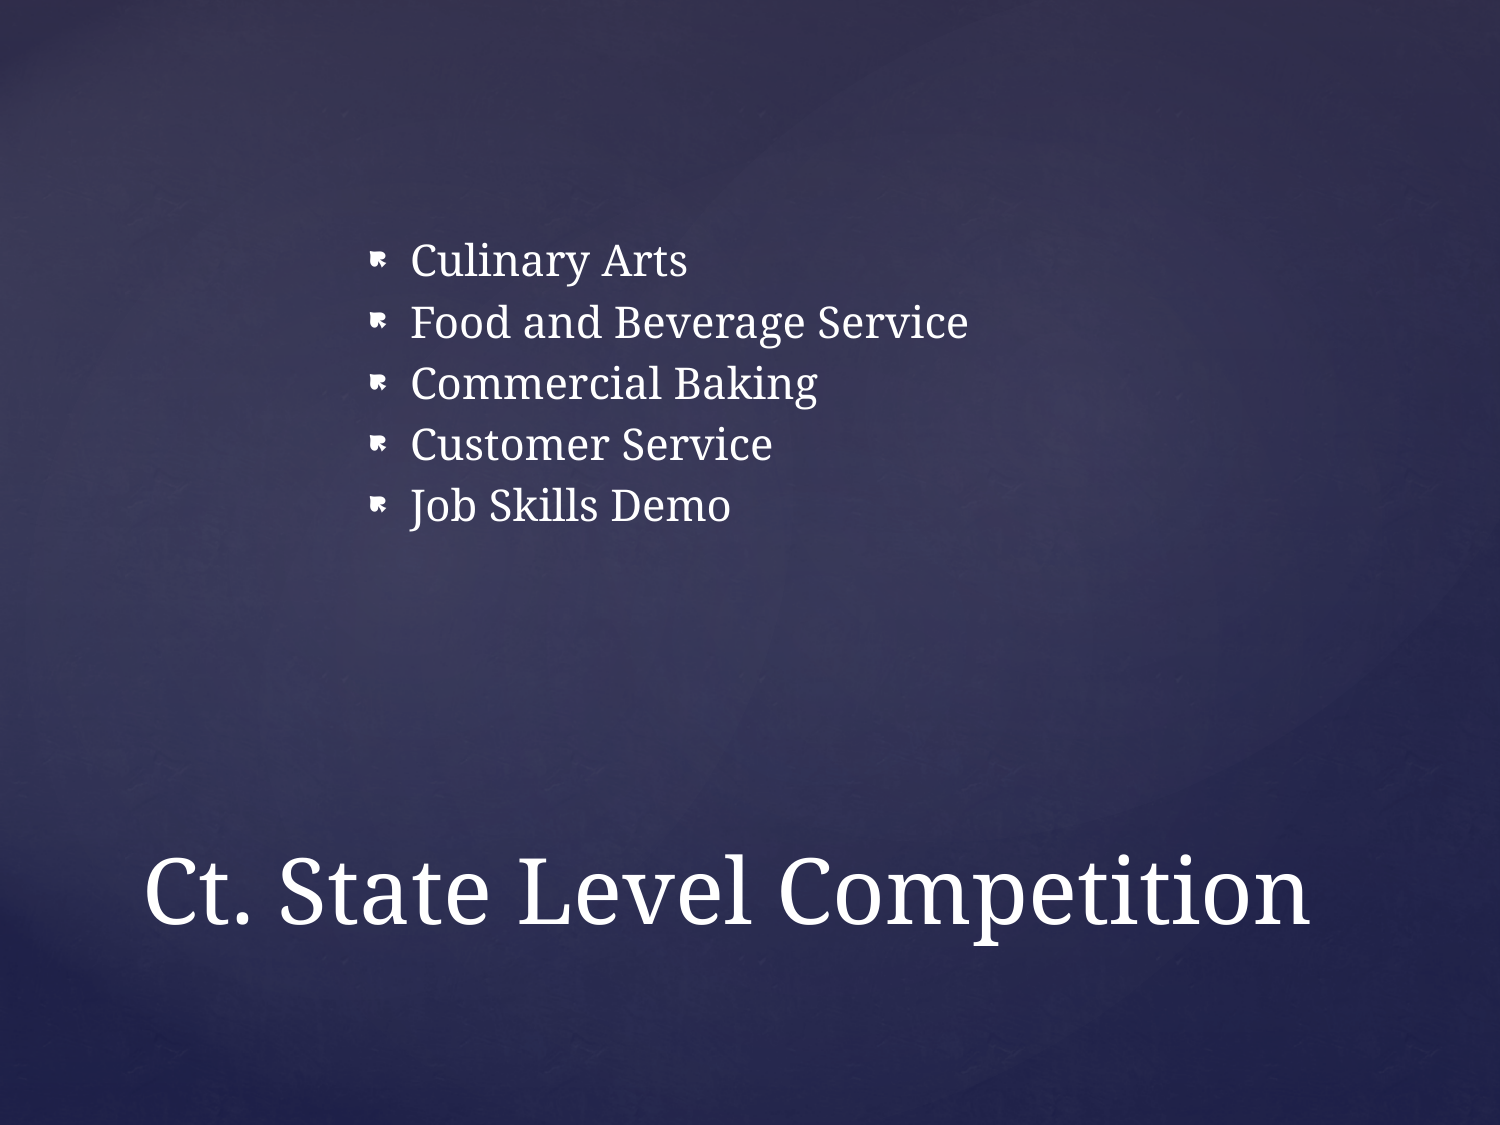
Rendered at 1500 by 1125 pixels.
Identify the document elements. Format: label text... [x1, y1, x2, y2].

list Culinary Arts Food and Beverage Service Commercial Baking Customer Service Job Skills Demo [350, 112, 1350, 713]
title Ct. State Level Competition [127, 800, 1365, 950]
